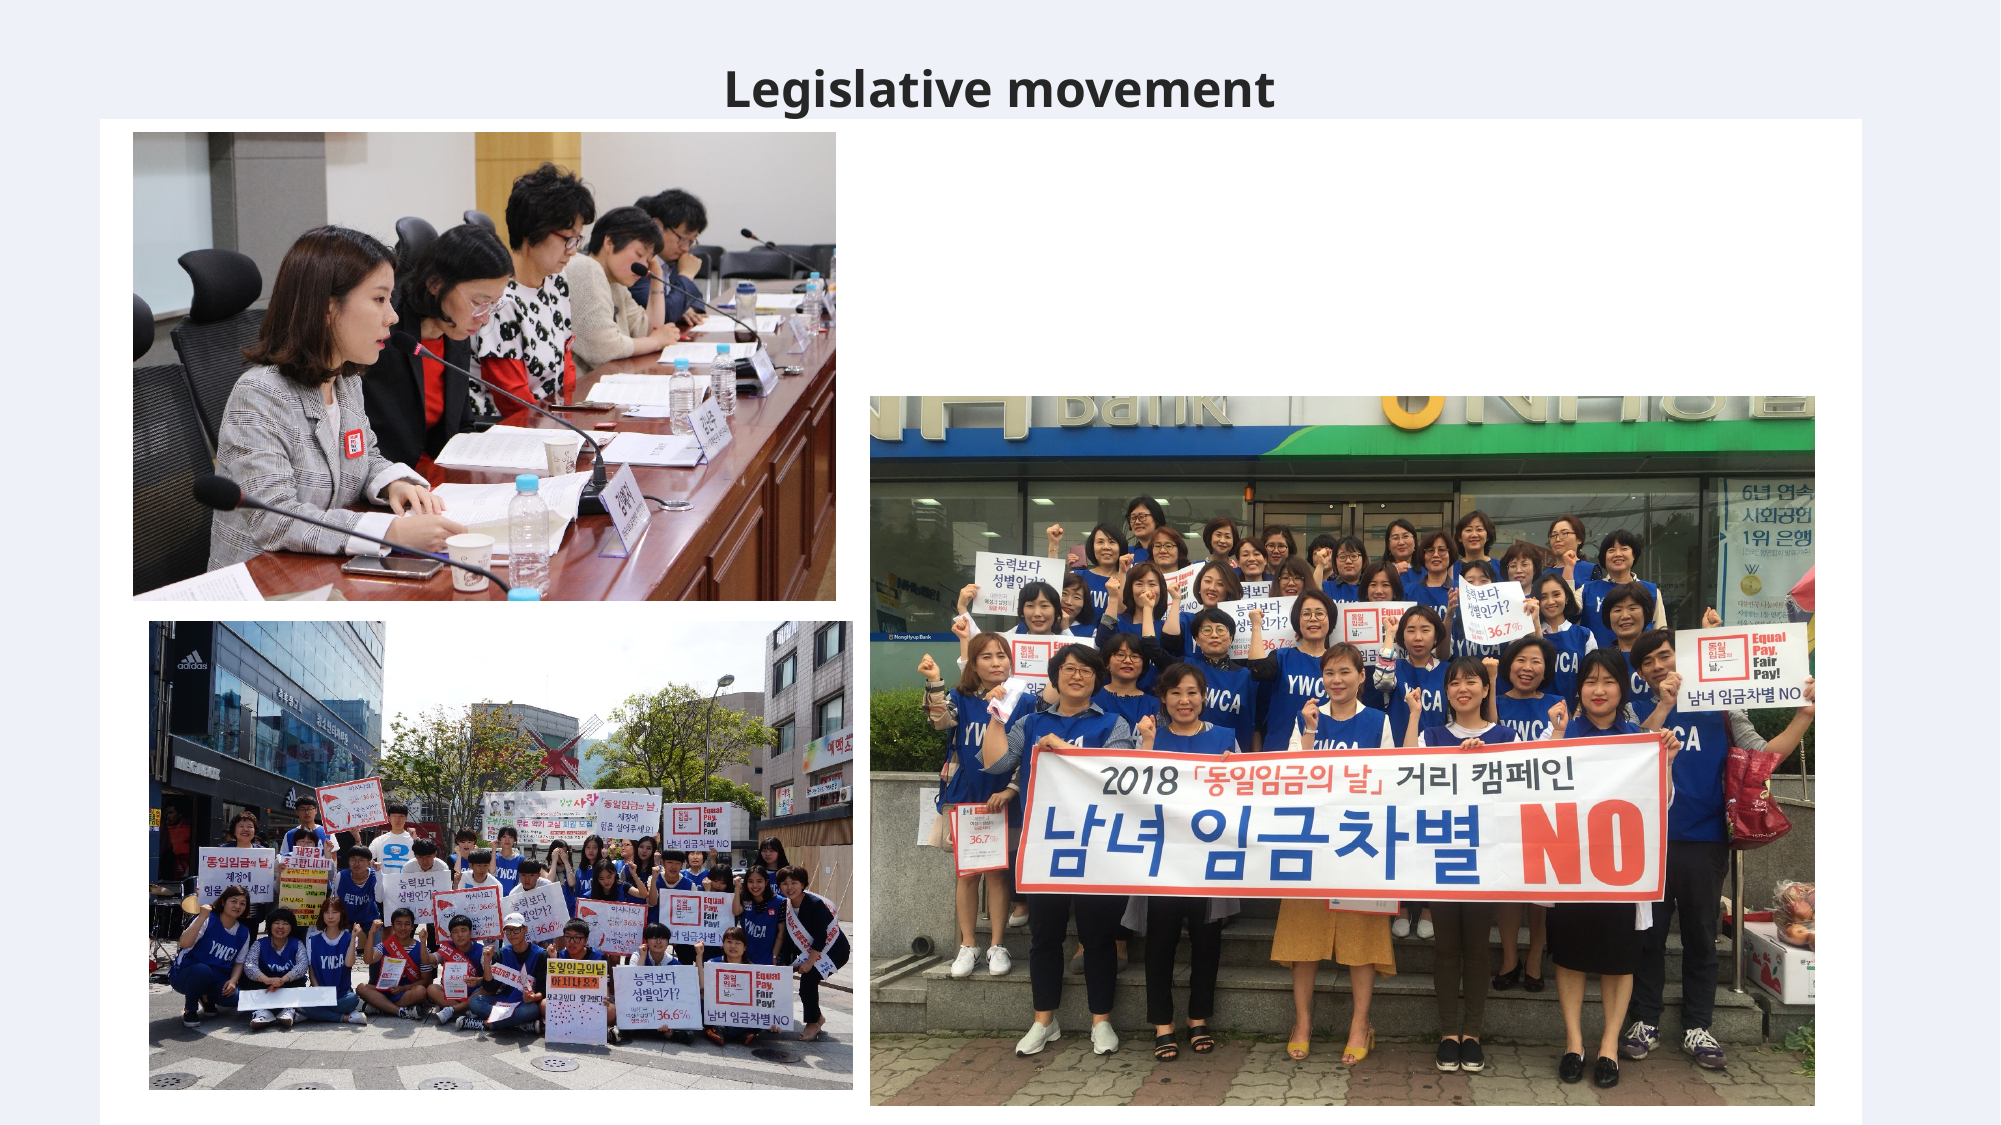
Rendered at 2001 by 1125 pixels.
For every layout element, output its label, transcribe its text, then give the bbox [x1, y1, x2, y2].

text_box [99, 118, 1863, 1125]
picture [149, 621, 853, 1090]
picture [133, 132, 836, 601]
picture [870, 396, 1815, 1106]
text_box Legislative movement [457, 19, 1543, 125]
